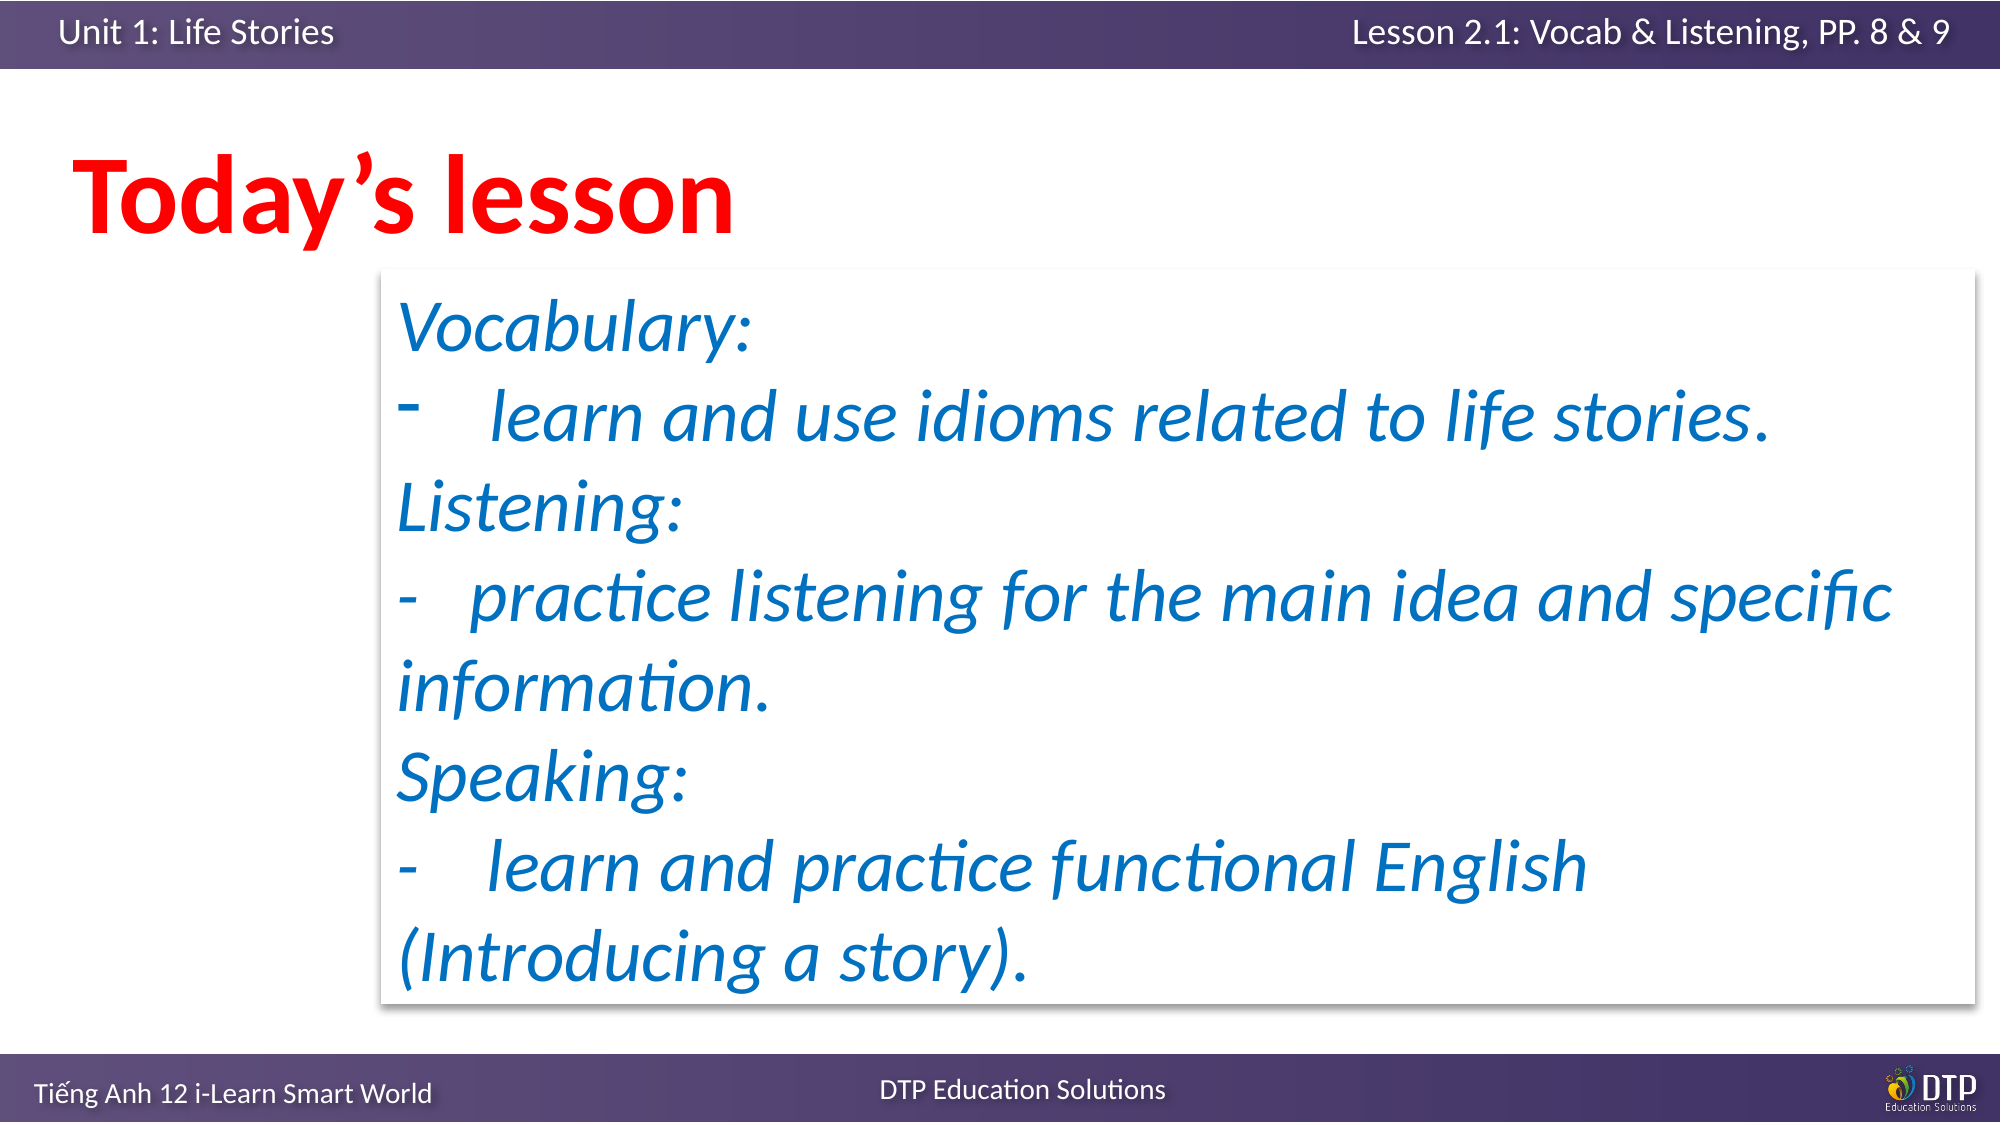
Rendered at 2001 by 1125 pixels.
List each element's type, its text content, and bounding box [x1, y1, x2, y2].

text_box Vocabulary: learn and use idioms related to life stories. Listening: - practice listening for the main idea and specific information. Speaking: - learn and practice functional English (Introducing a story). [381, 269, 1975, 1004]
text_box Today’s lesson [57, 113, 753, 264]
picture [0, 1, 2000, 69]
picture [0, 1054, 2000, 1122]
